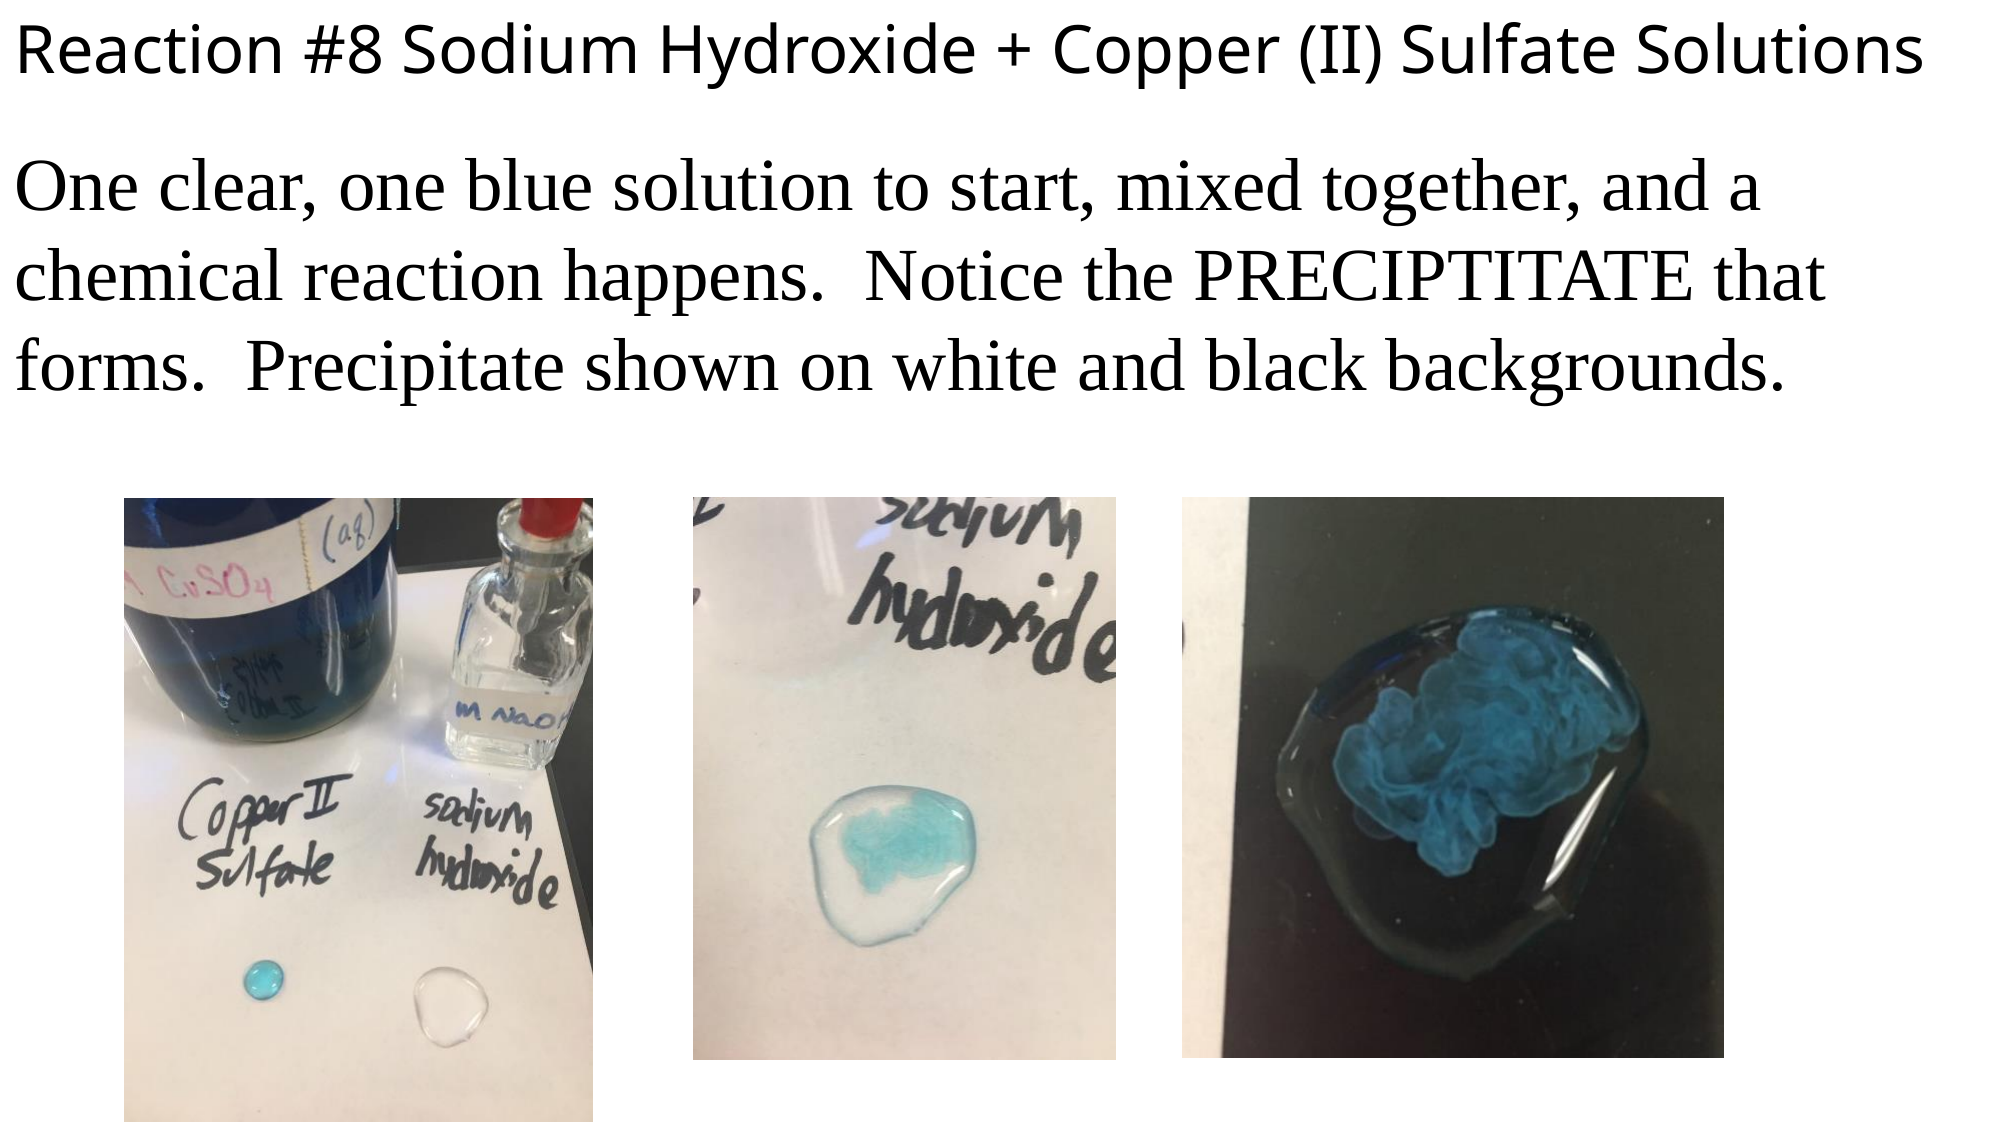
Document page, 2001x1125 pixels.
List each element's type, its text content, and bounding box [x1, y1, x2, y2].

picture [693, 497, 1116, 1061]
text_box Reaction #8 Sodium Hydroxide + Copper (II) Sulfate Solutions [0, 0, 2000, 95]
text_box One clear, one blue solution to start, mixed together, and a chemical reaction happens. Notice the PRECIPTITATE that forms. Precipitate shown on white and black backgrounds. [0, 128, 2000, 413]
picture [124, 497, 593, 1122]
picture [1182, 497, 1724, 1058]
